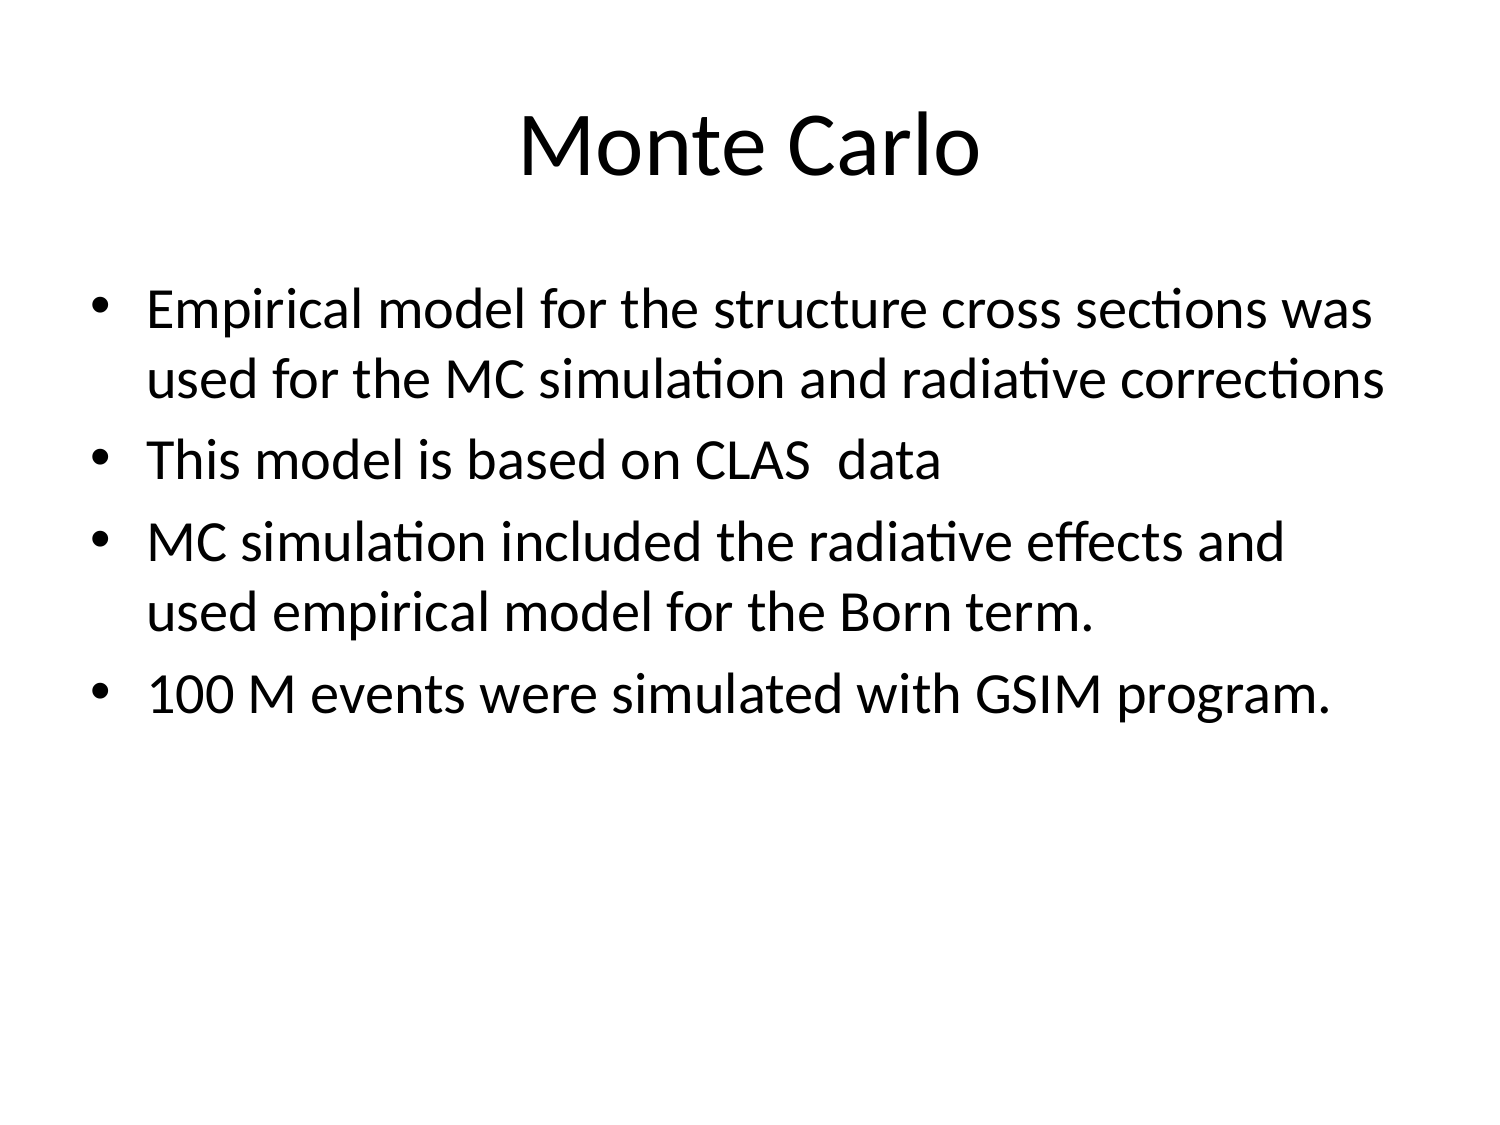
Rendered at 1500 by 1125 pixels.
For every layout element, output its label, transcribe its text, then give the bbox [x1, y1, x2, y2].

title Monte Carlo [75, 45, 1425, 233]
list Empirical model for the structure cross sections was used for the MC simulation and radiative corrections This model is based on CLAS data MC simulation included the radiative effects and used empirical model for the Born term. 100 M events were simulated with GSIM program. [75, 262, 1425, 1005]
